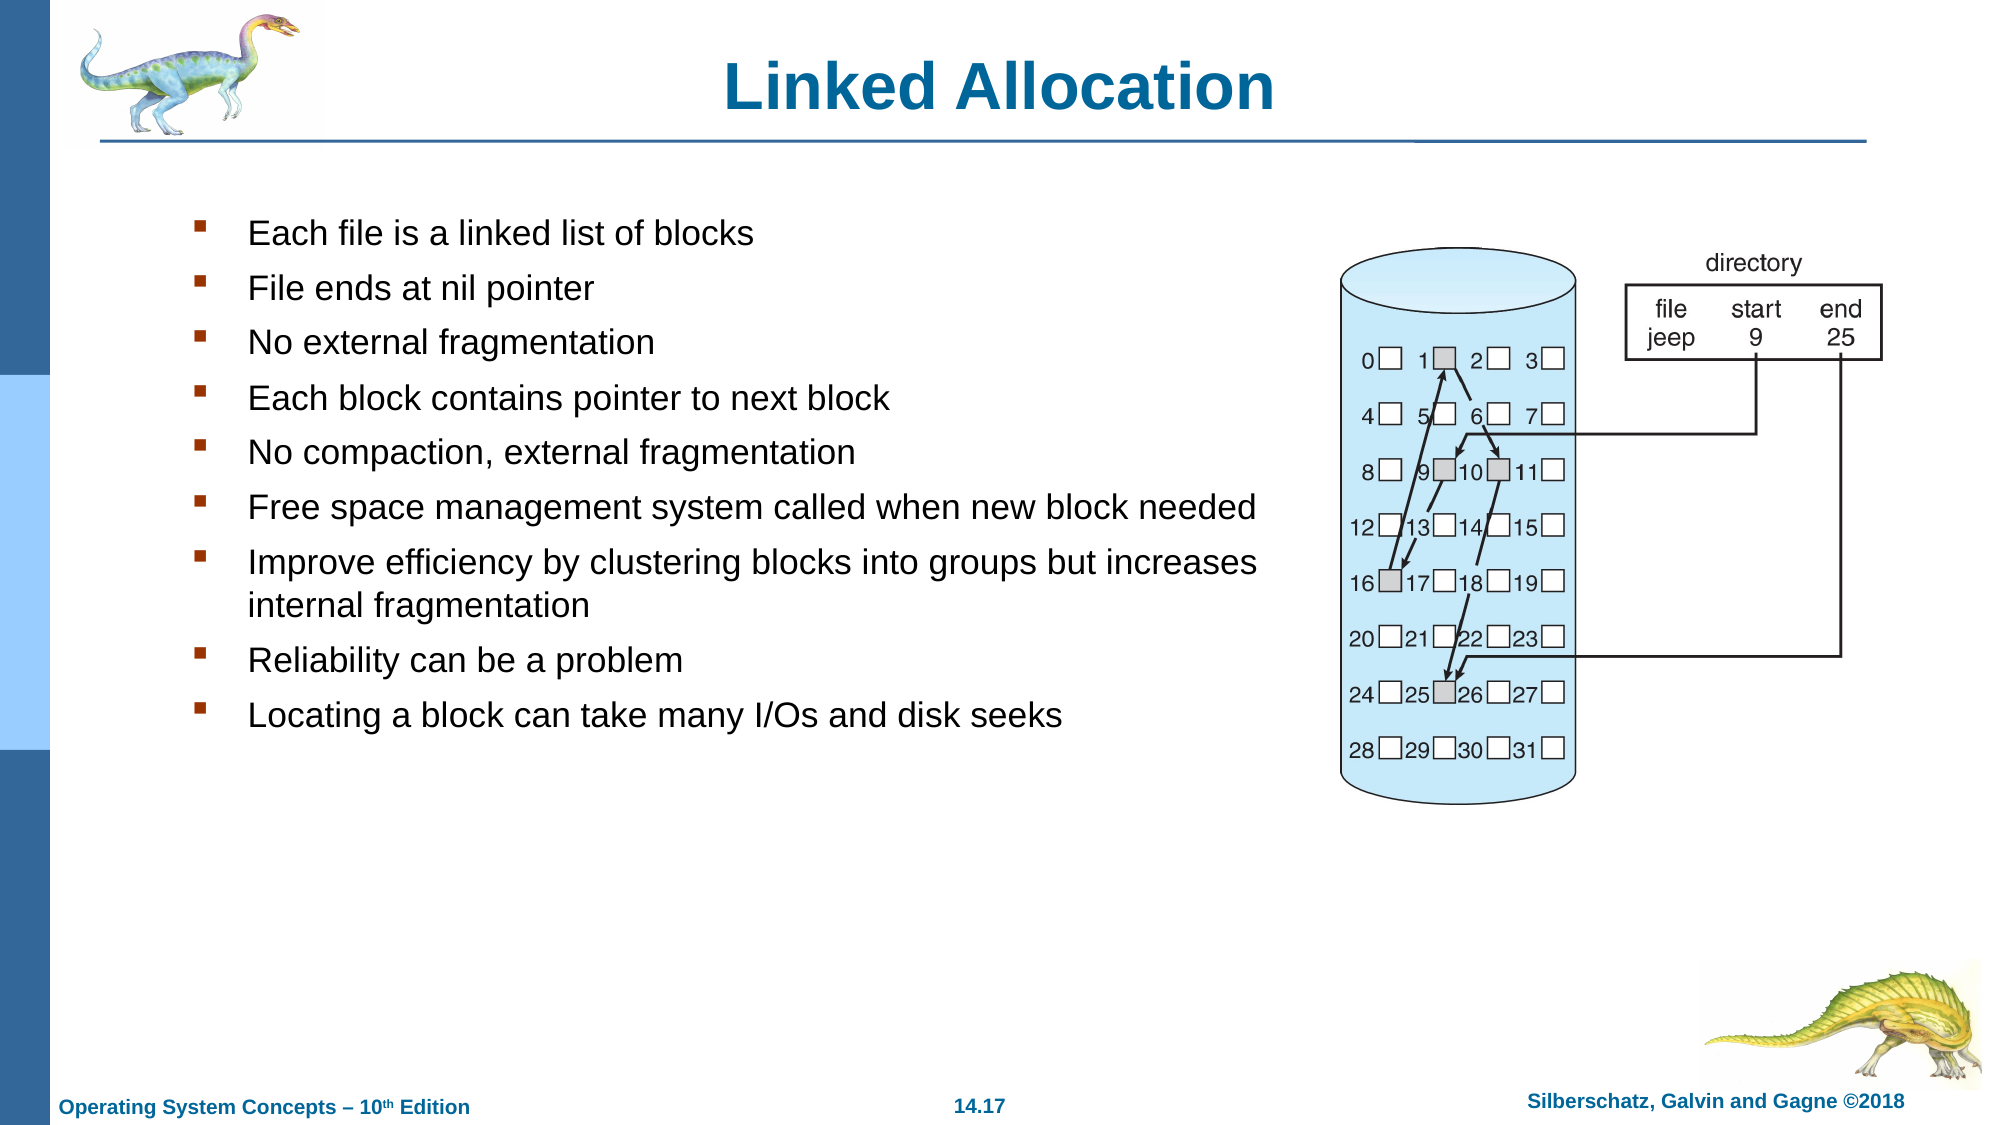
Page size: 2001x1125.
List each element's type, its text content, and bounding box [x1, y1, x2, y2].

picture [1340, 247, 1883, 805]
picture [62, 0, 324, 149]
title Linked Allocation [99, 35, 1900, 130]
list Each file is a linked list of blocks File ends at nil pointer No external fragmentation Each block contains pointer to next block No compaction, external fragmentation Free space management system called when new block needed Improve efficiency by clustering blocks into groups but increases internal fragmentation Reliability can be a problem Locating a block can take many I/Os and disk seeks [176, 202, 1337, 946]
picture [1700, 959, 1982, 1090]
